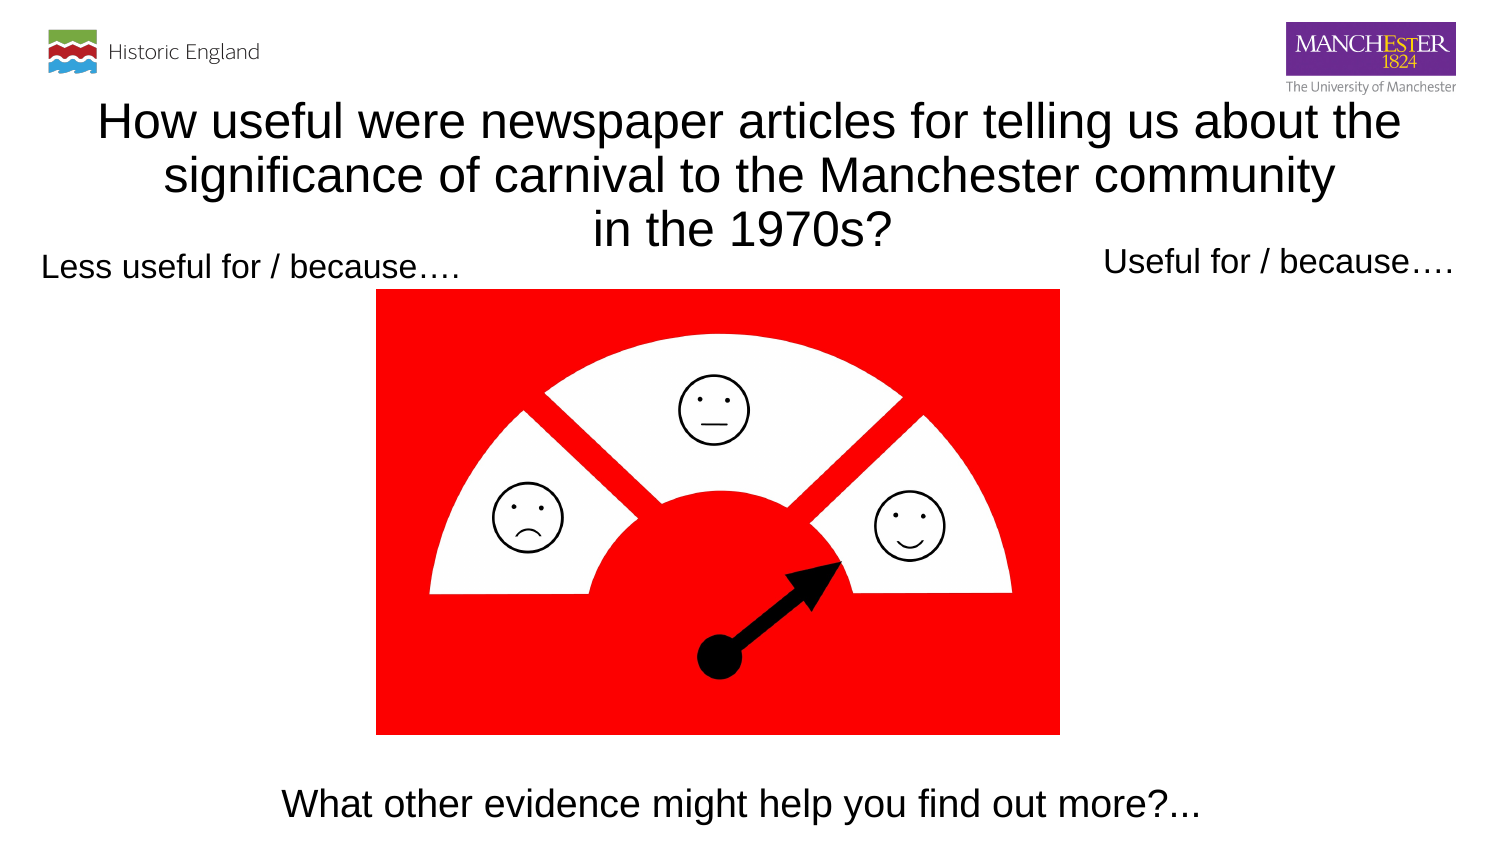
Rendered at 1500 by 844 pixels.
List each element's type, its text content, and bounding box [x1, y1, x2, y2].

picture [376, 289, 1060, 735]
list Useful for / because…. [1059, 228, 1475, 297]
title How useful were newspaper articles for telling us about the significance of carnival to the Manchester community in the 1970s? [51, 80, 1449, 256]
picture [1286, 22, 1456, 95]
text_box Less useful for / because…. [0, 234, 487, 324]
text_box What other evidence might help you find out more?... [237, 768, 1247, 844]
